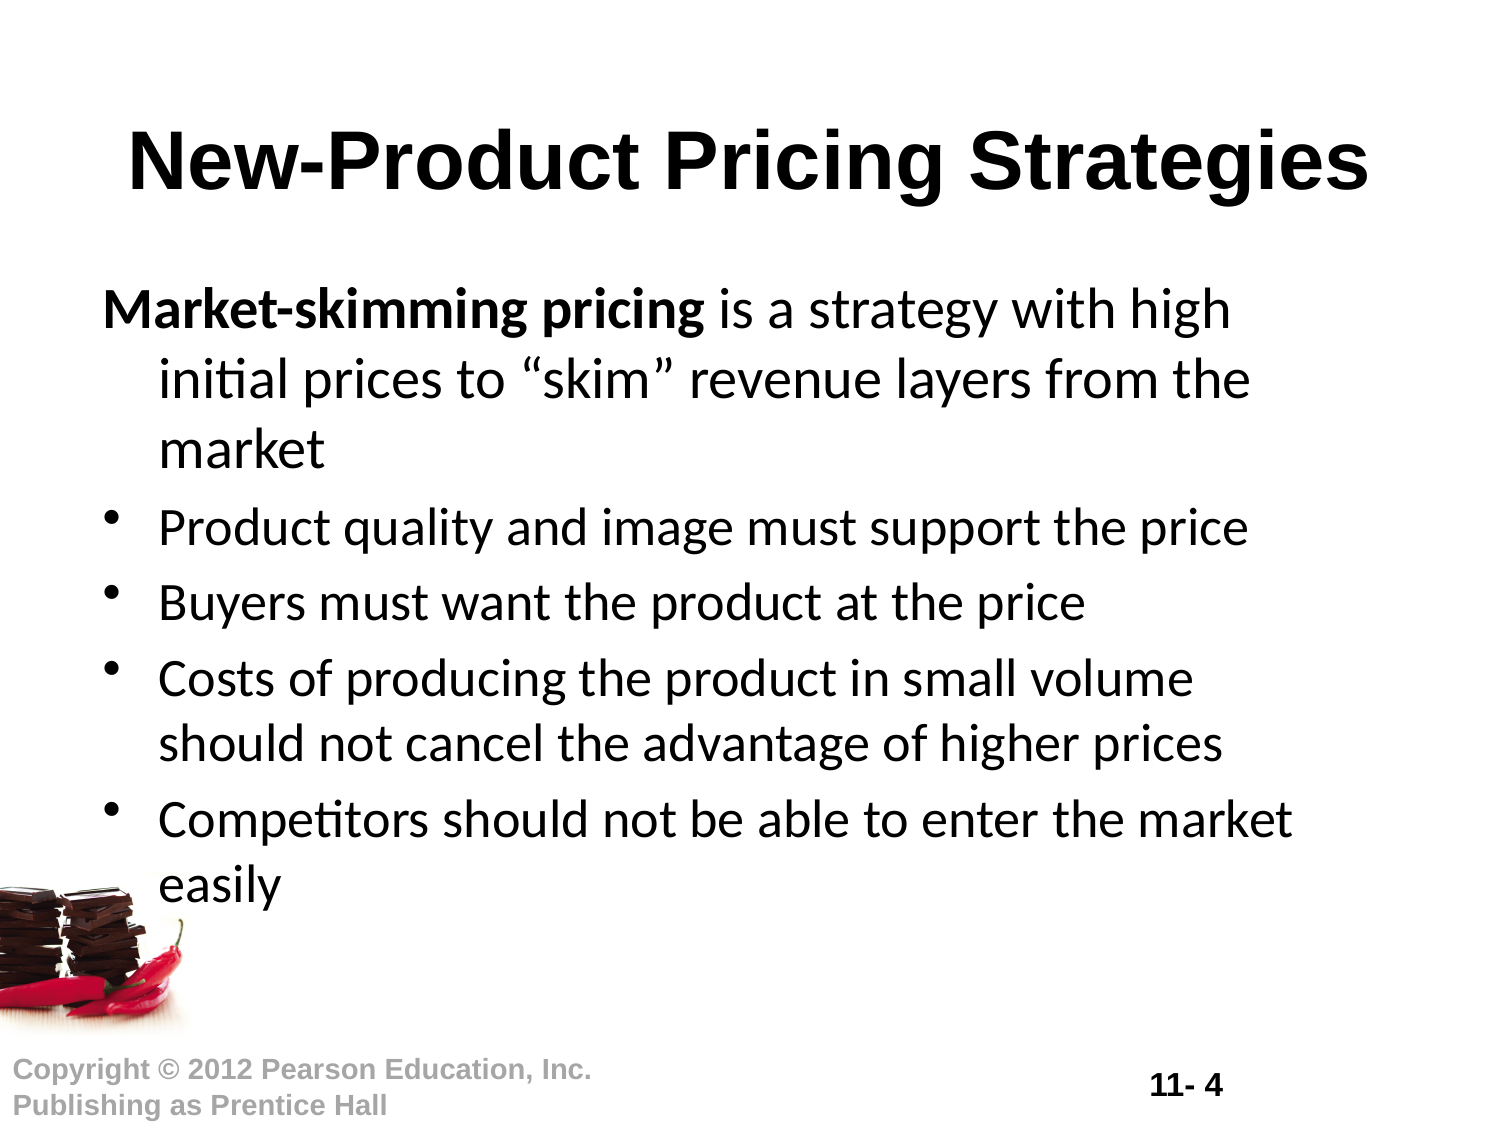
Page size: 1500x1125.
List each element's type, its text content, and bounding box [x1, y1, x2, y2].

title New-Product Pricing Strategies [112, 37, 1388, 226]
picture [0, 872, 200, 1039]
list Market-skimming pricing is a strategy with high initial prices to “skim” revenue layers from the market Product quality and image must support the price Buyers must want the product at the price Costs of producing the product in small volume should not cancel the advantage of higher prices Competitors should not be able to enter the market easily [87, 262, 1363, 938]
